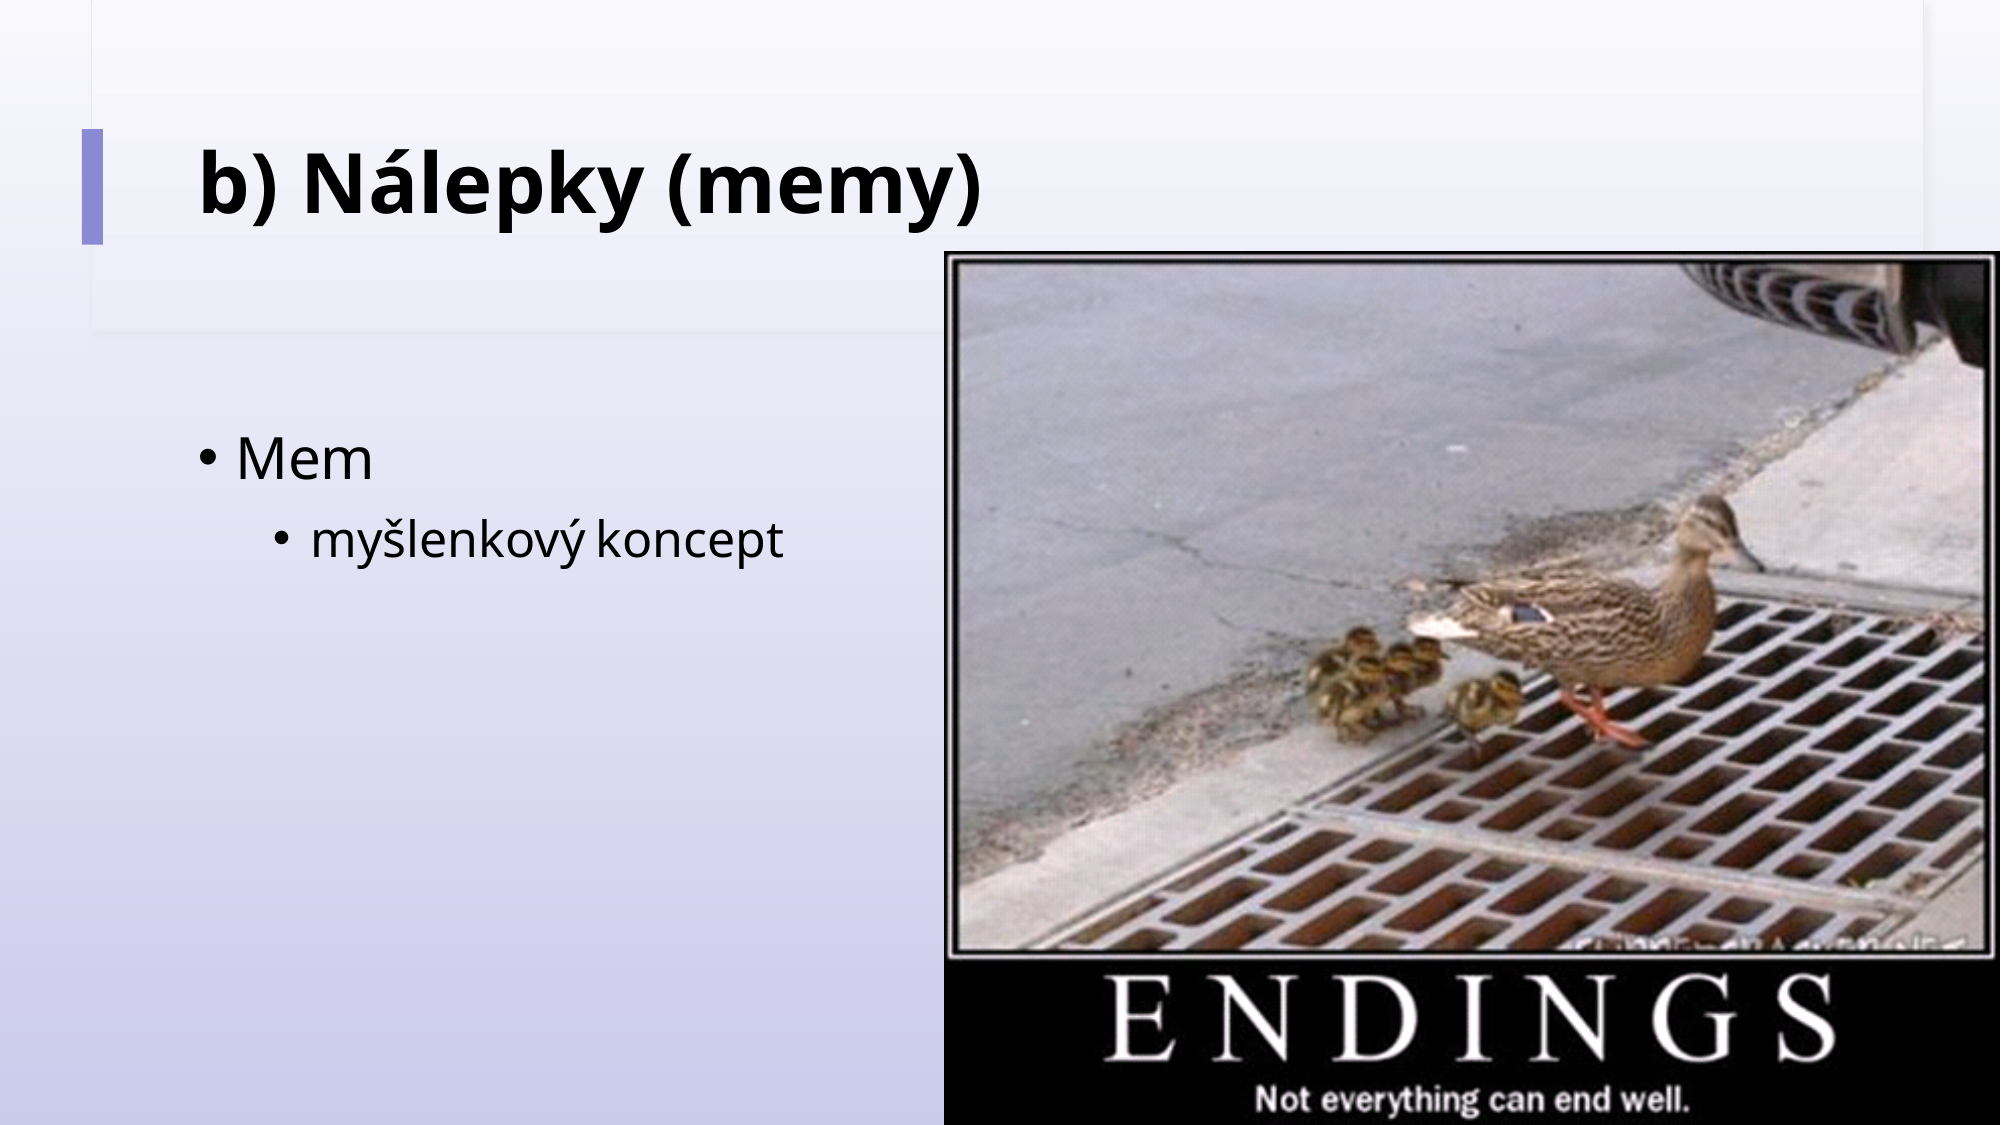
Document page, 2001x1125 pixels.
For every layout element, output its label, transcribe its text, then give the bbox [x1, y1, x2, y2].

list Mem myšlenkový koncept [183, 406, 944, 1013]
title b) Nálepky (memy) [183, 90, 1851, 284]
picture [944, 251, 2000, 1125]
